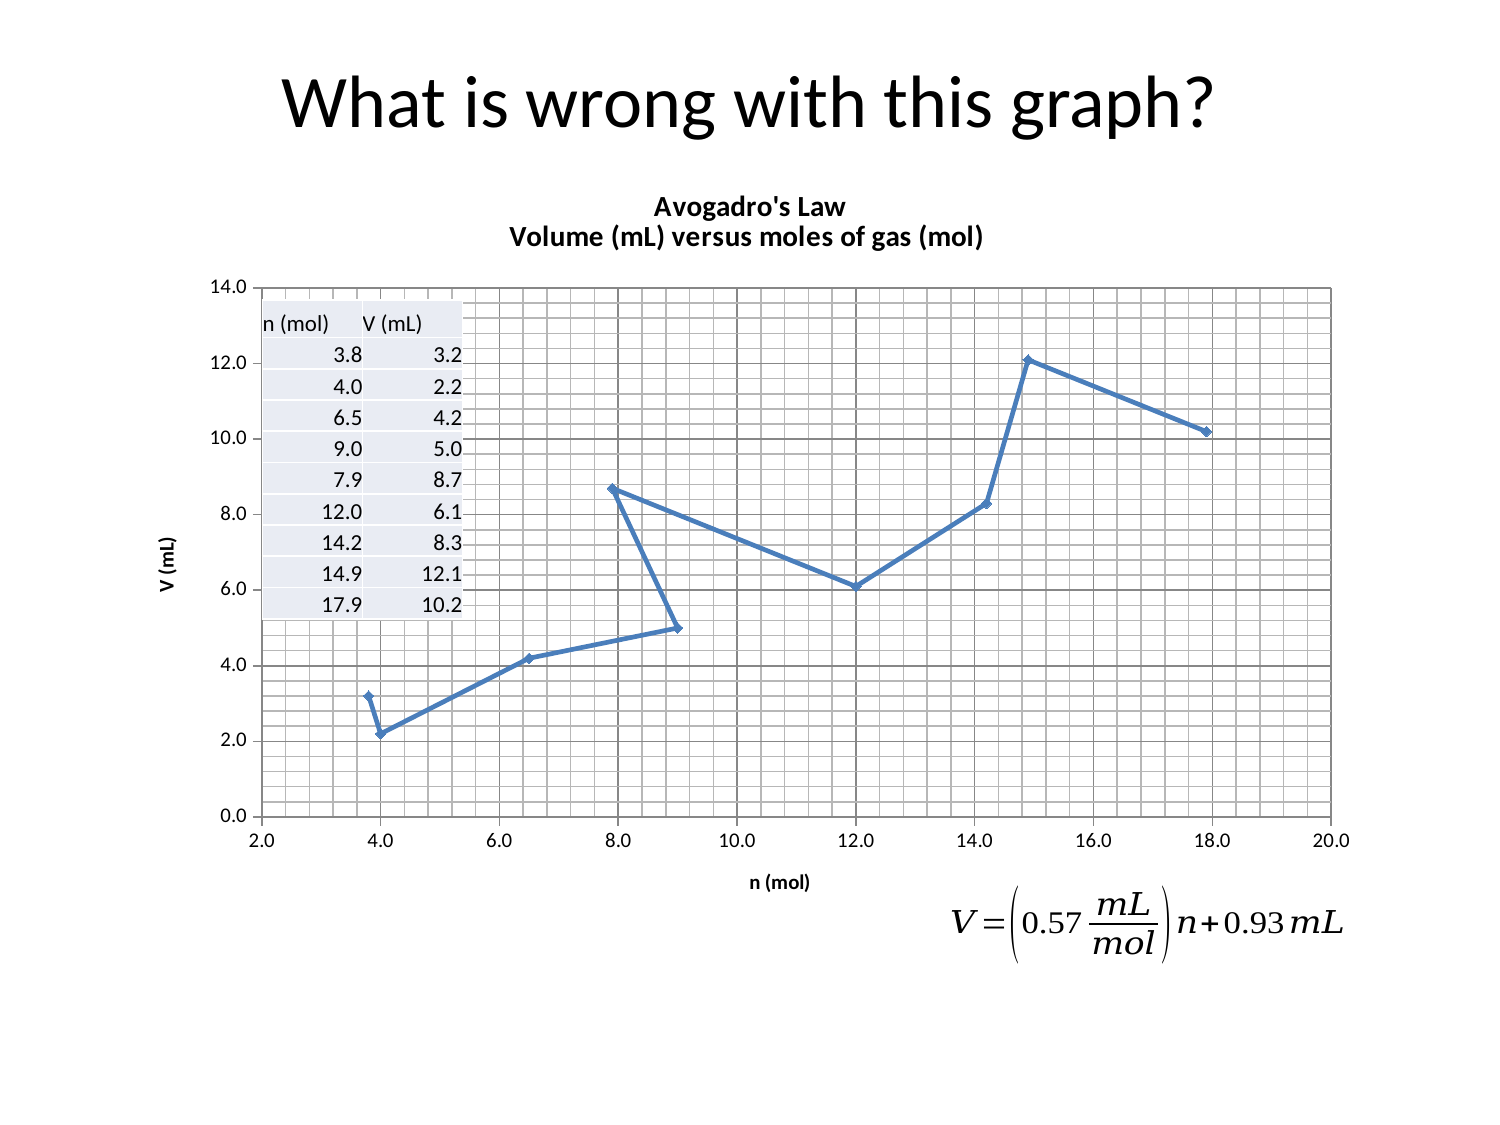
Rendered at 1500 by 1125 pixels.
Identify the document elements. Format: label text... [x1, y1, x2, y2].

chart [124, 162, 1376, 926]
title What is wrong with this graph? [75, 45, 1425, 150]
